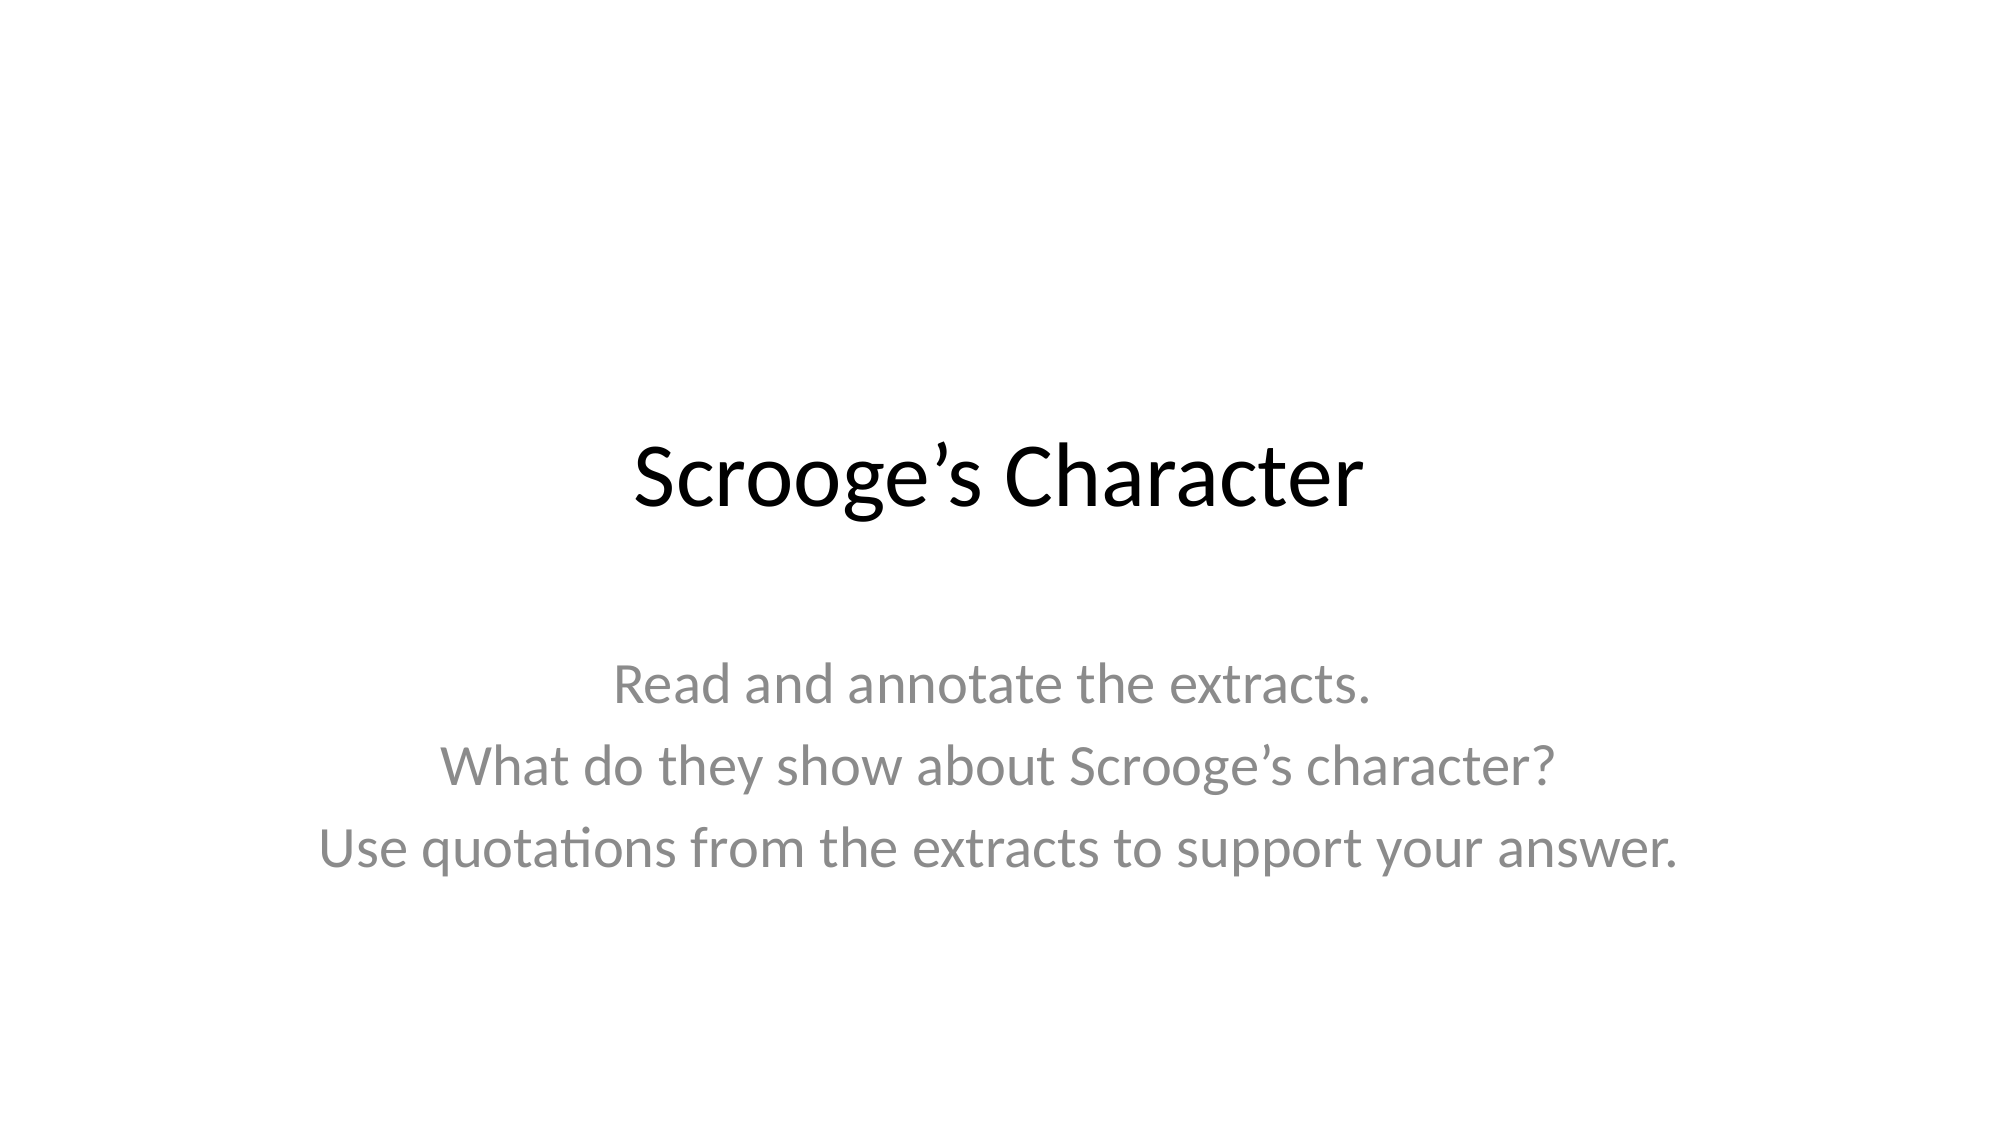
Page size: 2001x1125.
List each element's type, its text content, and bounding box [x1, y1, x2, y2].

subtitle Read and annotate the extracts. What do they show about Scrooge’s character? Use quotations from the extracts to support your answer. [300, 637, 1700, 925]
title Scrooge’s Character [150, 349, 1850, 591]
